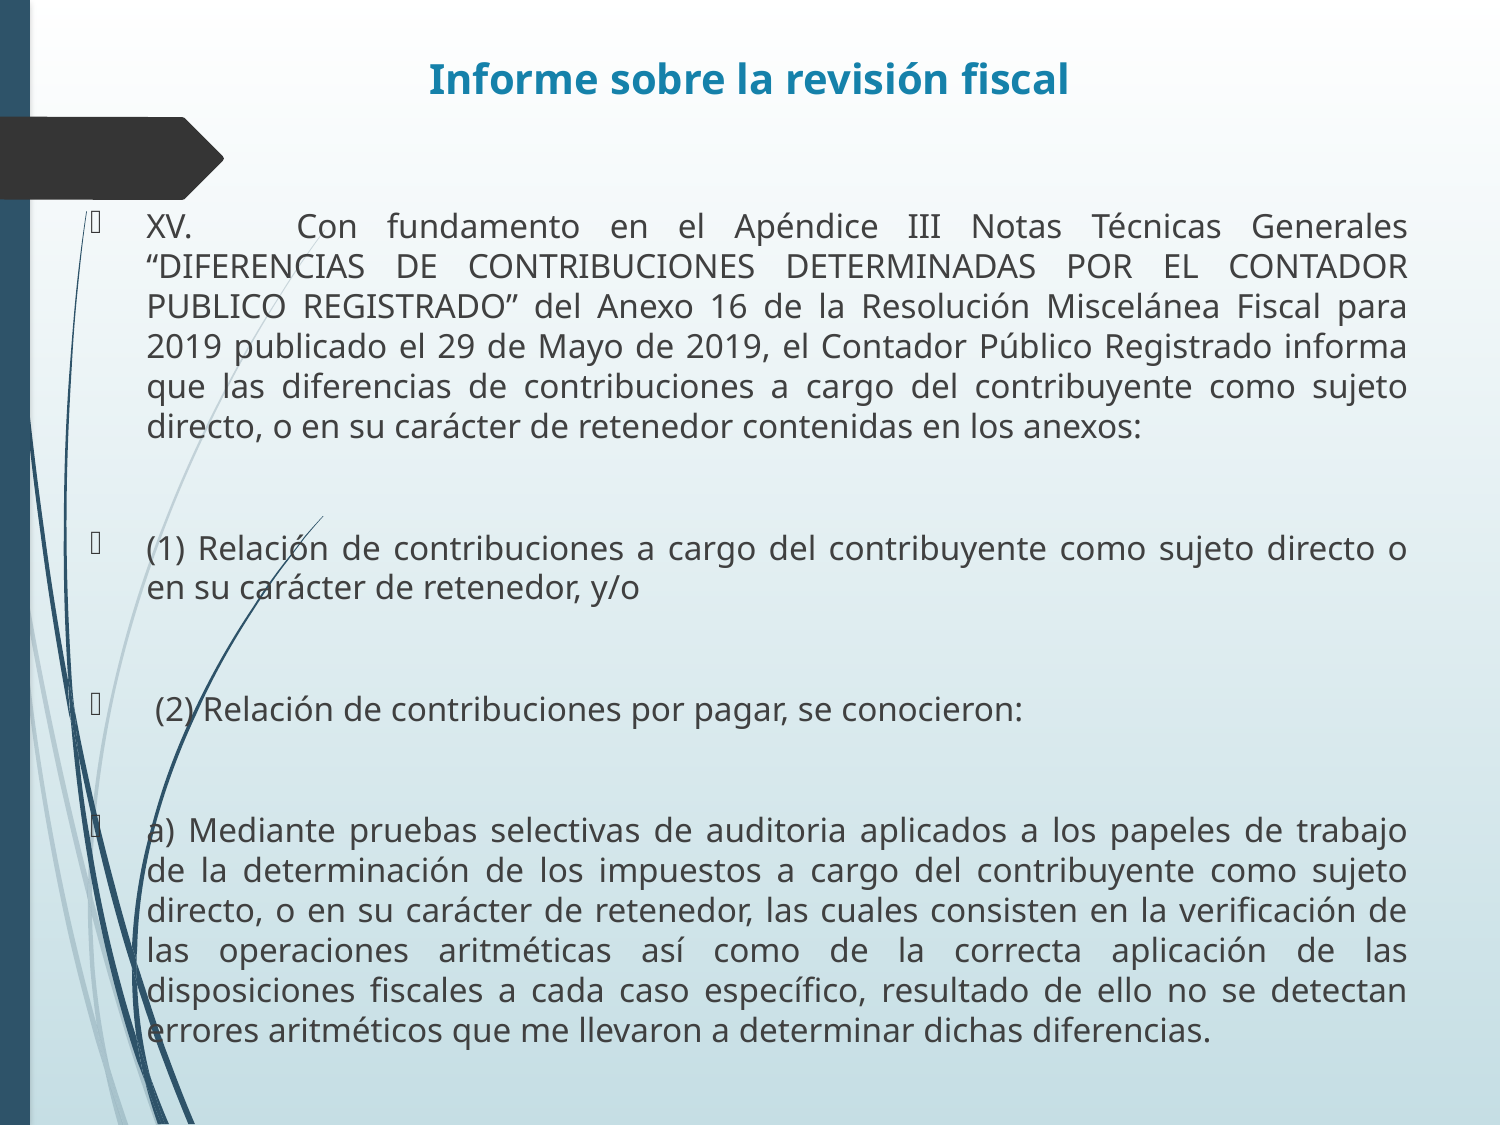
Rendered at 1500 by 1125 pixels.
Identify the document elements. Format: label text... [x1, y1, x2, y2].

title Informe sobre la revisión fiscal [75, 45, 1425, 137]
list XV. Con fundamento en el Apéndice III Notas Técnicas Generales “DIFERENCIAS DE CONTRIBUCIONES DETERMINADAS POR EL CONTADOR PUBLICO REGISTRADO” del Anexo 16 de la Resolución Miscelánea Fiscal para 2019 publicado el 29 de Mayo de 2019, el Contador Público Registrado informa que las diferencias de contribuciones a cargo del contribuyente como sujeto directo, o en su carácter de retenedor contenidas en los anexos: (1) Relación de contribuciones a cargo del contribuyente como sujeto directo o en su carácter de retenedor, y/o (2) Relación de contribuciones por pagar, se conocieron: a) Mediante pruebas selectivas de auditoria aplicados a los papeles de trabajo de la determinación de los impuestos a cargo del contribuyente como sujeto directo, o en su carácter de retenedor, las cuales consisten en la verificación de las operaciones aritméticas así como de la correcta aplicación de las disposiciones fiscales a cada caso específico, resultado de ello no se detectan errores aritméticos que me llevaron a determinar dichas diferencias. [75, 137, 1425, 1125]
